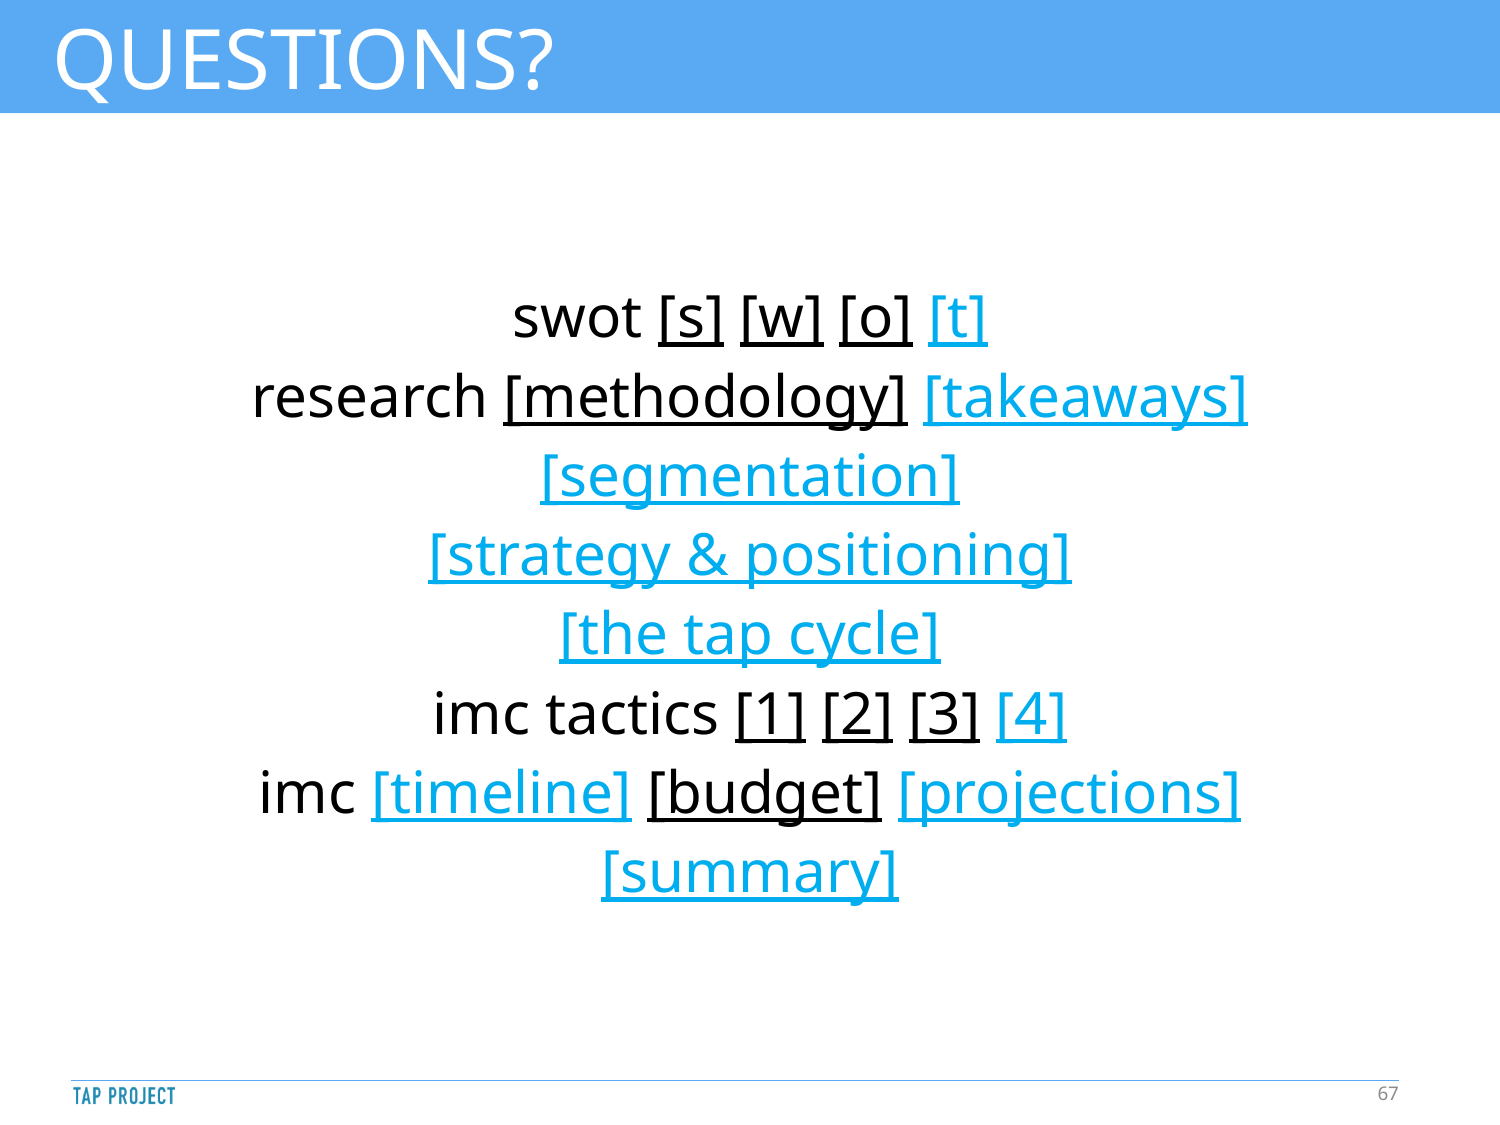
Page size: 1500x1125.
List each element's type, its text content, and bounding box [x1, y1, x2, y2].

title QUESTIONS? [37, 10, 1388, 103]
slide_number 67 [1048, 1083, 1399, 1106]
text_box swot [s] [w] [o] [t] research [methodology] [takeaways] [segmentation] [strategy & positioning] [the tap cycle] imc tactics [1] [2] [3] [4] imc [timeline] [budget] [projections] [summary] [163, 272, 1337, 921]
